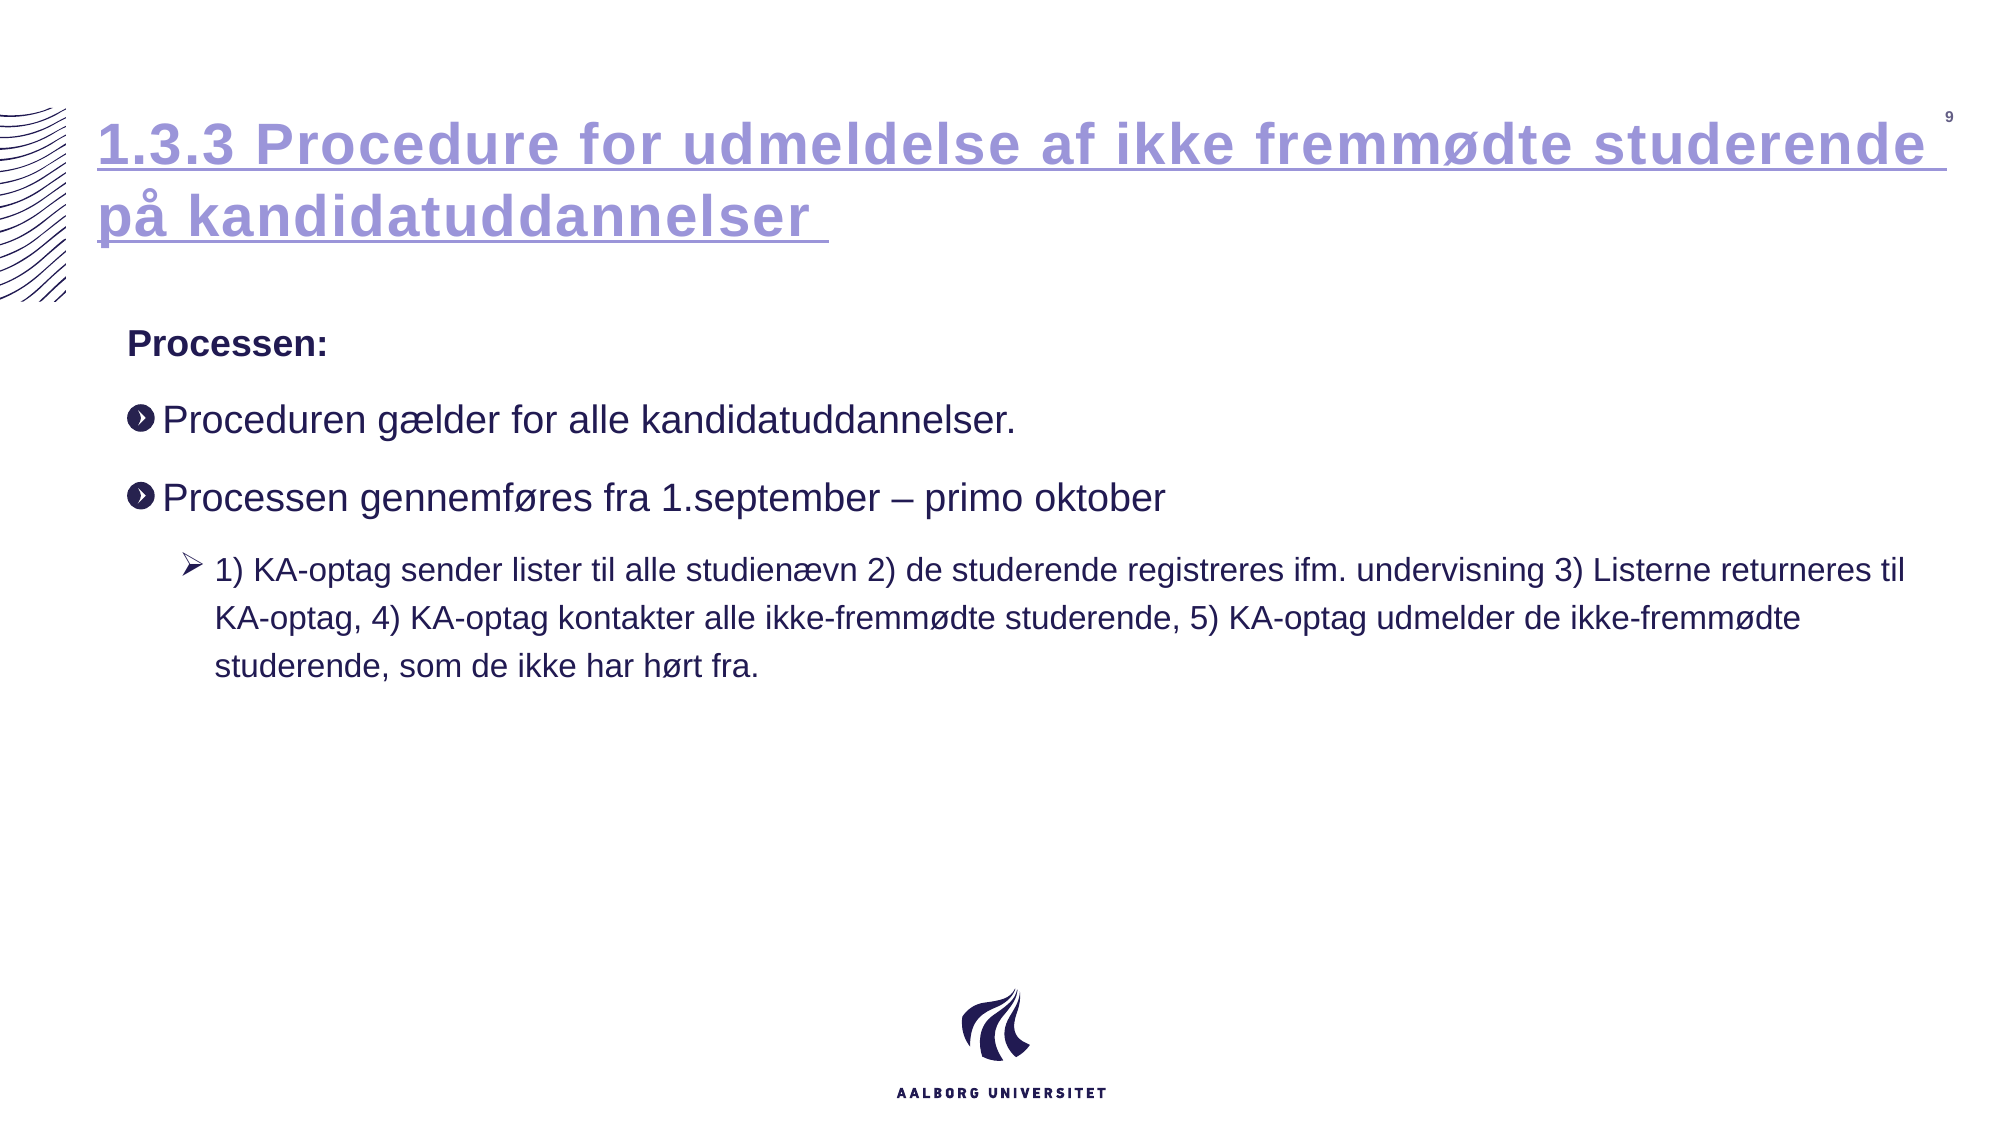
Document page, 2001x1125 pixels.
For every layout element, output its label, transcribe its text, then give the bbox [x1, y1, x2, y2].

title 1.3.3 Procedure for udmeldelse af ikke fremmødte studerende på kandidatuddannelser [97, 60, 1984, 303]
list Processen: Proceduren gælder for alle kandidatuddannelser. Processen gennemføres fra 1.september – primo oktober 1) KA-optag sender lister til alle studienævn 2) de studerende registreres ifm. undervisning 3) Listerne returneres til KA-optag, 4) KA-optag kontakter alle ikke-fremmødte studerende, 5) KA-optag udmelder de ikke-fremmødte studerende, som de ikke har hørt fra. [127, 302, 1971, 1111]
